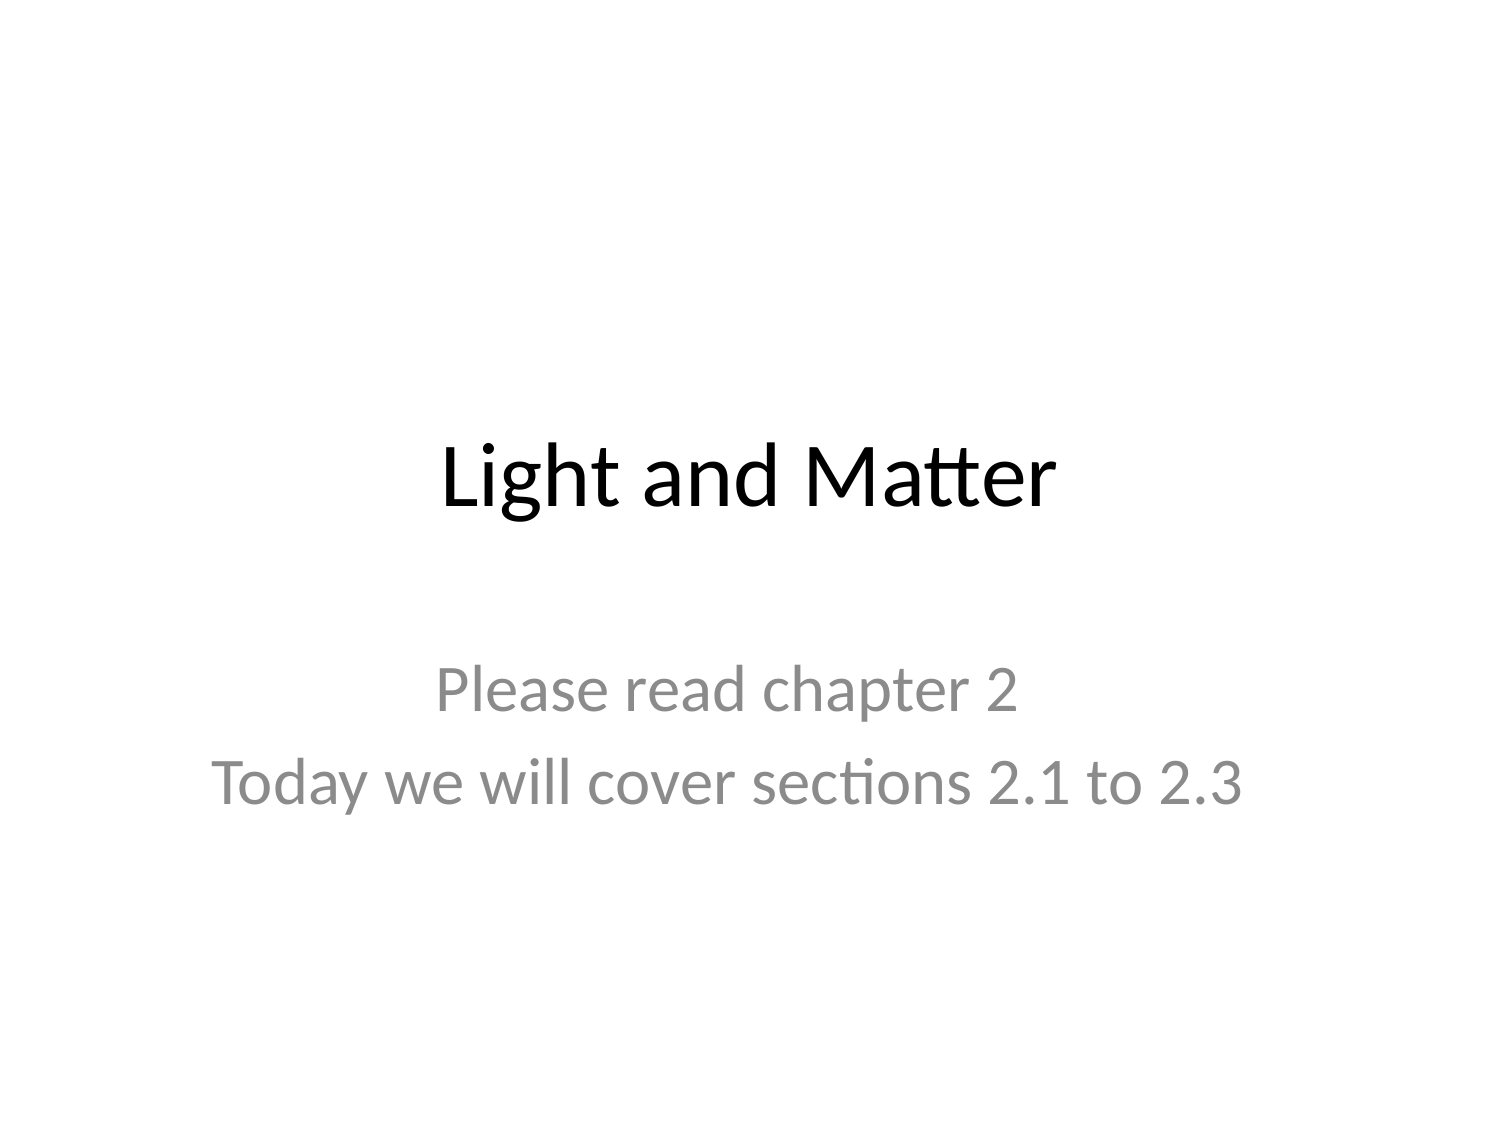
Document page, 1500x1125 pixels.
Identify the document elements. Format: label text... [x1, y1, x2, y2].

title Light and Matter [112, 349, 1388, 591]
subtitle Please read chapter 2 Today we will cover sections 2.1 to 2.3 [67, 637, 1388, 925]
